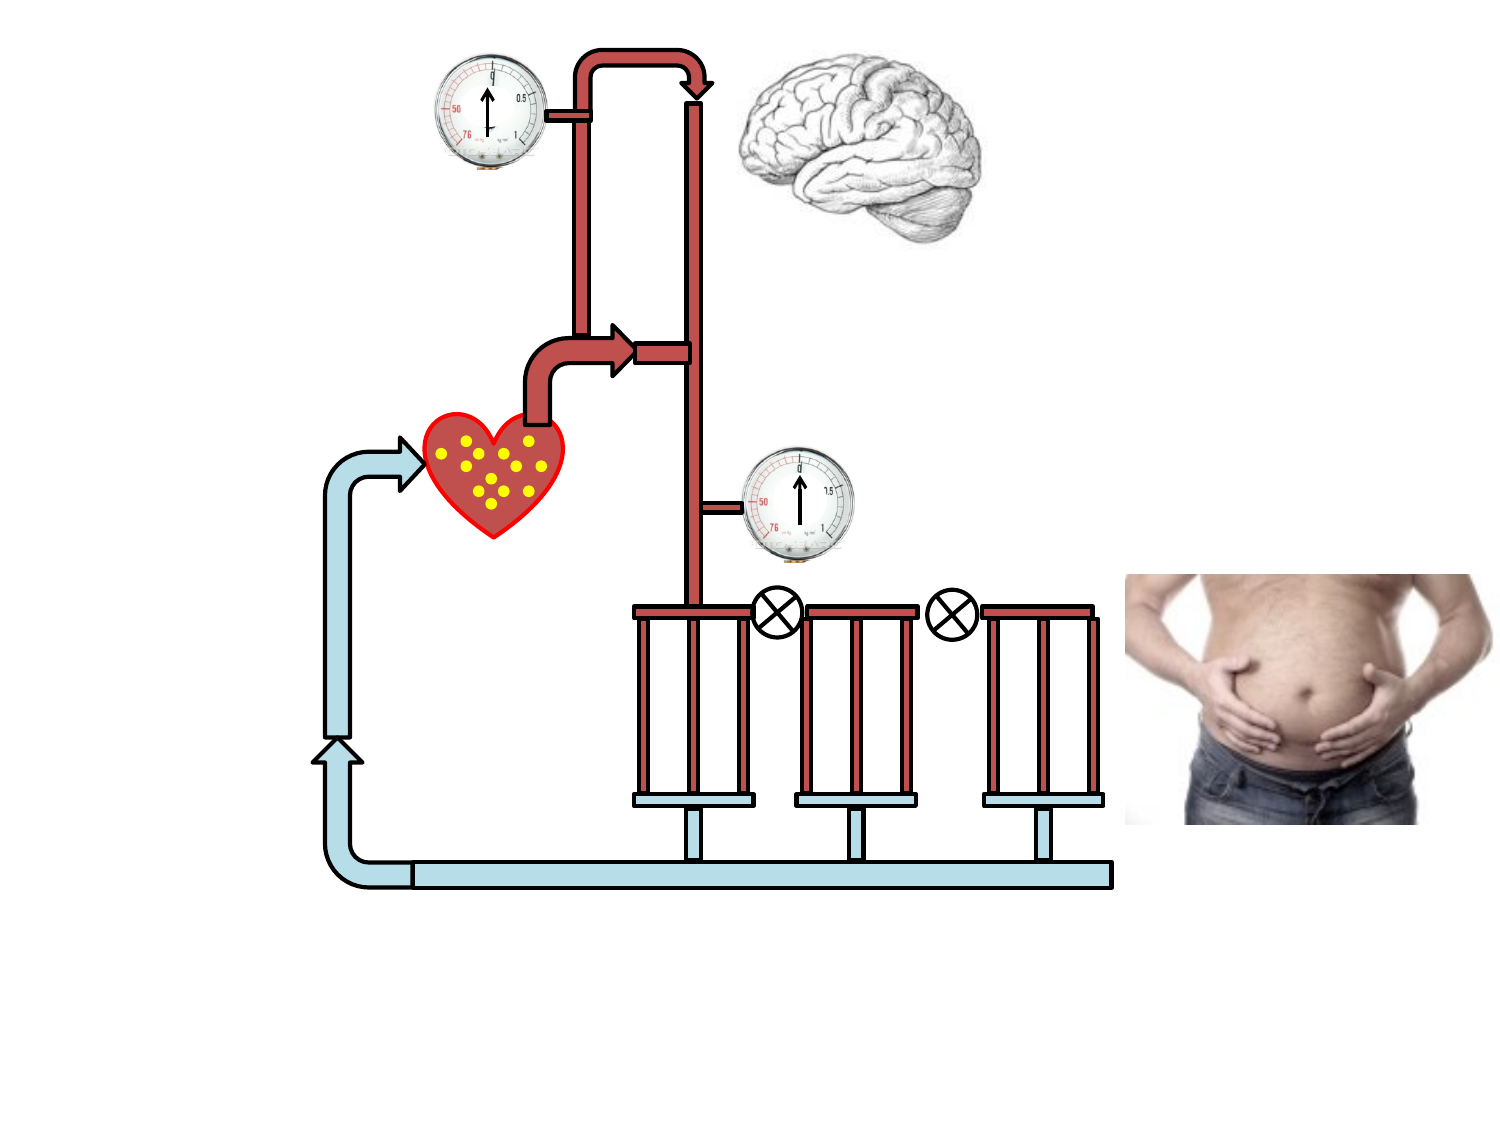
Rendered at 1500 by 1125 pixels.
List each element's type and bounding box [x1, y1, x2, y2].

text_box [847, 807, 866, 862]
text_box [522, 435, 535, 447]
text_box [510, 460, 522, 473]
text_box [414, 860, 1114, 890]
text_box [750, 585, 805, 640]
text_box [703, 501, 732, 515]
text_box [460, 435, 473, 447]
text_box [1034, 807, 1053, 862]
text_box [522, 323, 633, 428]
text_box [310, 735, 415, 890]
text_box [633, 341, 692, 365]
text_box [422, 411, 566, 540]
text_box [485, 472, 498, 485]
text_box [535, 460, 548, 473]
text_box [982, 792, 1105, 808]
text_box [684, 807, 703, 862]
text_box [987, 617, 1000, 792]
picture [1124, 574, 1500, 826]
text_box [632, 604, 751, 620]
text_box [637, 617, 650, 792]
text_box [900, 617, 913, 792]
text_box [435, 447, 447, 460]
text_box [980, 604, 1095, 620]
picture [430, 49, 551, 170]
text_box [472, 447, 485, 460]
text_box [794, 792, 918, 808]
text_box [1037, 617, 1050, 792]
picture [724, 37, 991, 257]
text_box [805, 604, 920, 620]
text_box [485, 497, 498, 510]
text_box [572, 123, 591, 337]
text_box [800, 617, 813, 792]
text_box [850, 617, 863, 792]
text_box [522, 485, 535, 498]
text_box [498, 447, 510, 460]
text_box [460, 460, 473, 473]
picture [737, 442, 858, 563]
text_box [684, 101, 703, 604]
text_box [1087, 617, 1100, 792]
text_box [737, 617, 750, 792]
text_box [555, 109, 593, 123]
text_box [498, 485, 510, 498]
text_box [925, 587, 980, 642]
text_box [572, 47, 715, 109]
text_box [632, 792, 756, 808]
text_box [472, 485, 485, 498]
text_box [322, 435, 427, 740]
text_box [687, 617, 700, 792]
